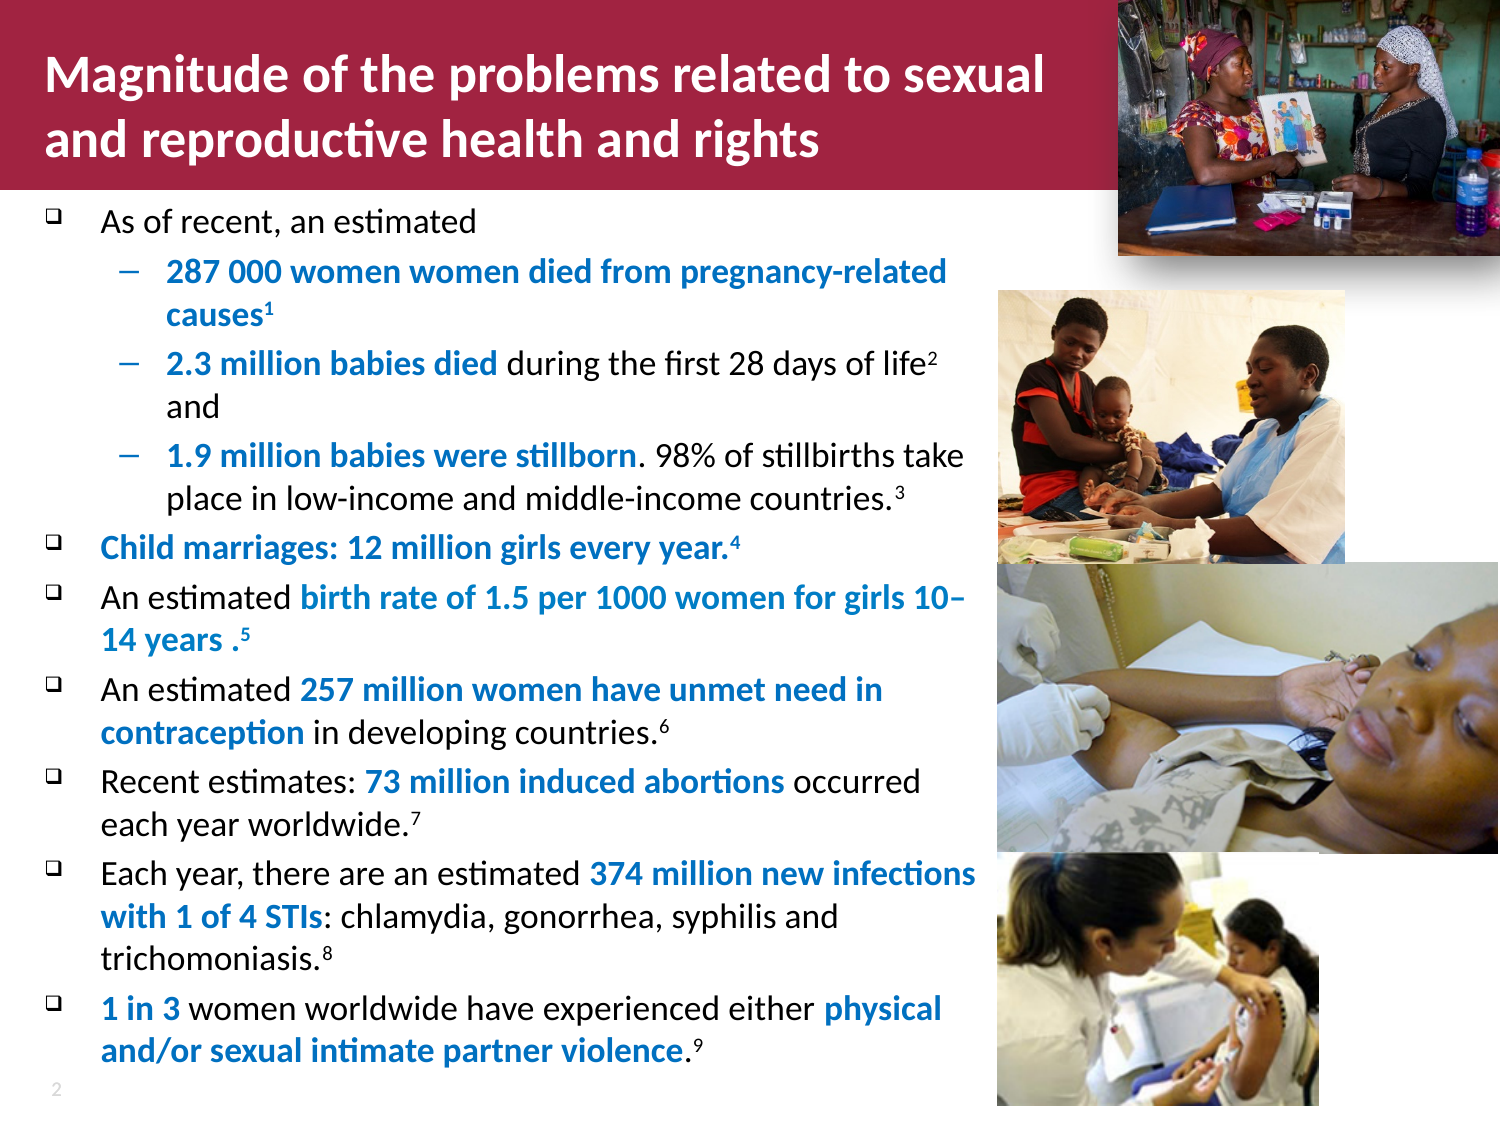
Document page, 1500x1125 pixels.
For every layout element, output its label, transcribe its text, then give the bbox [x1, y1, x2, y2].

text_box Magnitude of the problems related to sexual and reproductive health and rights [29, 30, 1113, 176]
picture [1118, 0, 1500, 256]
list As of recent, an estimated 287 000 women women died from pregnancy-related causes1 2.3 million babies died during the first 28 days of life2 and 1.9 million babies were stillborn. 98% of stillbirths take place in low-income and middle-income countries.3 Child marriages: 12 million girls every year.4 An estimated birth rate of 1.5 per 1000 women for girls 10–14 years .5 An estimated 257 million women have unmet need in contraception in developing countries.6 Recent estimates: 73 million induced abortions occurred each year worldwide.7 Each year, there are an estimated 374 million new infections with 1 of 4 STIs: chlamydia, gonorrhea, syphilis and trichomoniasis.8 1 in 3 women worldwide have experienced either physical and/or sexual intimate partner violence.9 [29, 255, 999, 1118]
text_box [0, 0, 1111, 190]
picture [997, 290, 1499, 1107]
